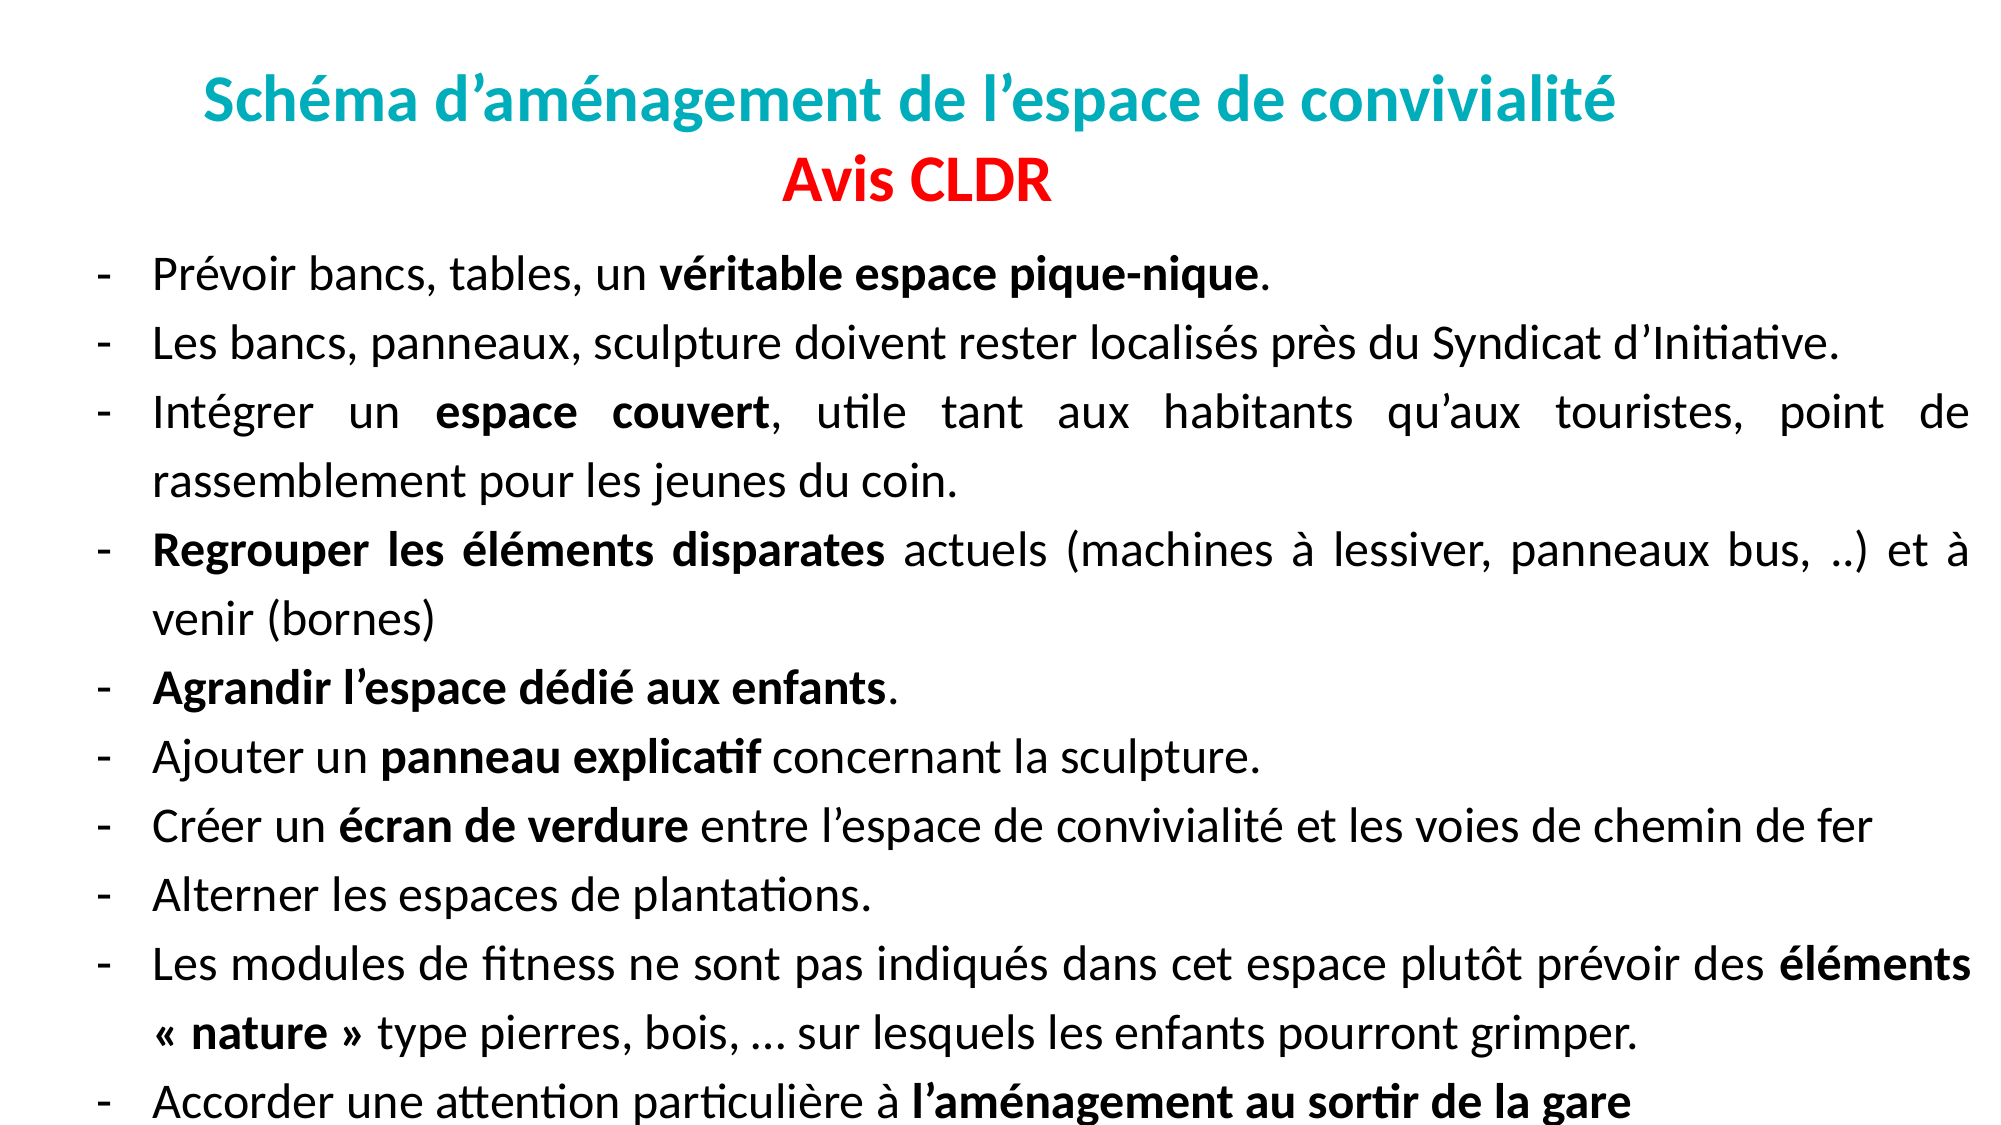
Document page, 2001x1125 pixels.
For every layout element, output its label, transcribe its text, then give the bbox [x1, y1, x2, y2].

text_box Prévoir bancs, tables, un véritable espace pique-nique. Les bancs, panneaux, sculpture doivent rester localisés près du Syndicat d’Initiative. Intégrer un espace couvert, utile tant aux habitants qu’aux touristes, point de rassemblement pour les jeunes du coin. Regrouper les éléments disparates actuels (machines à lessiver, panneaux bus, ..) et à venir (bornes) Agrandir l’espace dédié aux enfants. Ajouter un panneau explicatif concernant la sculpture. Créer un écran de verdure entre l’espace de convivialité et les voies de chemin de fer Alterner les espaces de plantations. Les modules de fitness ne sont pas indiqués dans cet espace plutôt prévoir des éléments « nature » type pierres, bois, … sur lesquels les enfants pourront grimper. Accorder une attention particulière à l’aménagement au sortir de la gare [81, 224, 1986, 1125]
text_box Schéma d’aménagement de l’espace de convivialité Avis CLDR [81, 47, 1755, 223]
